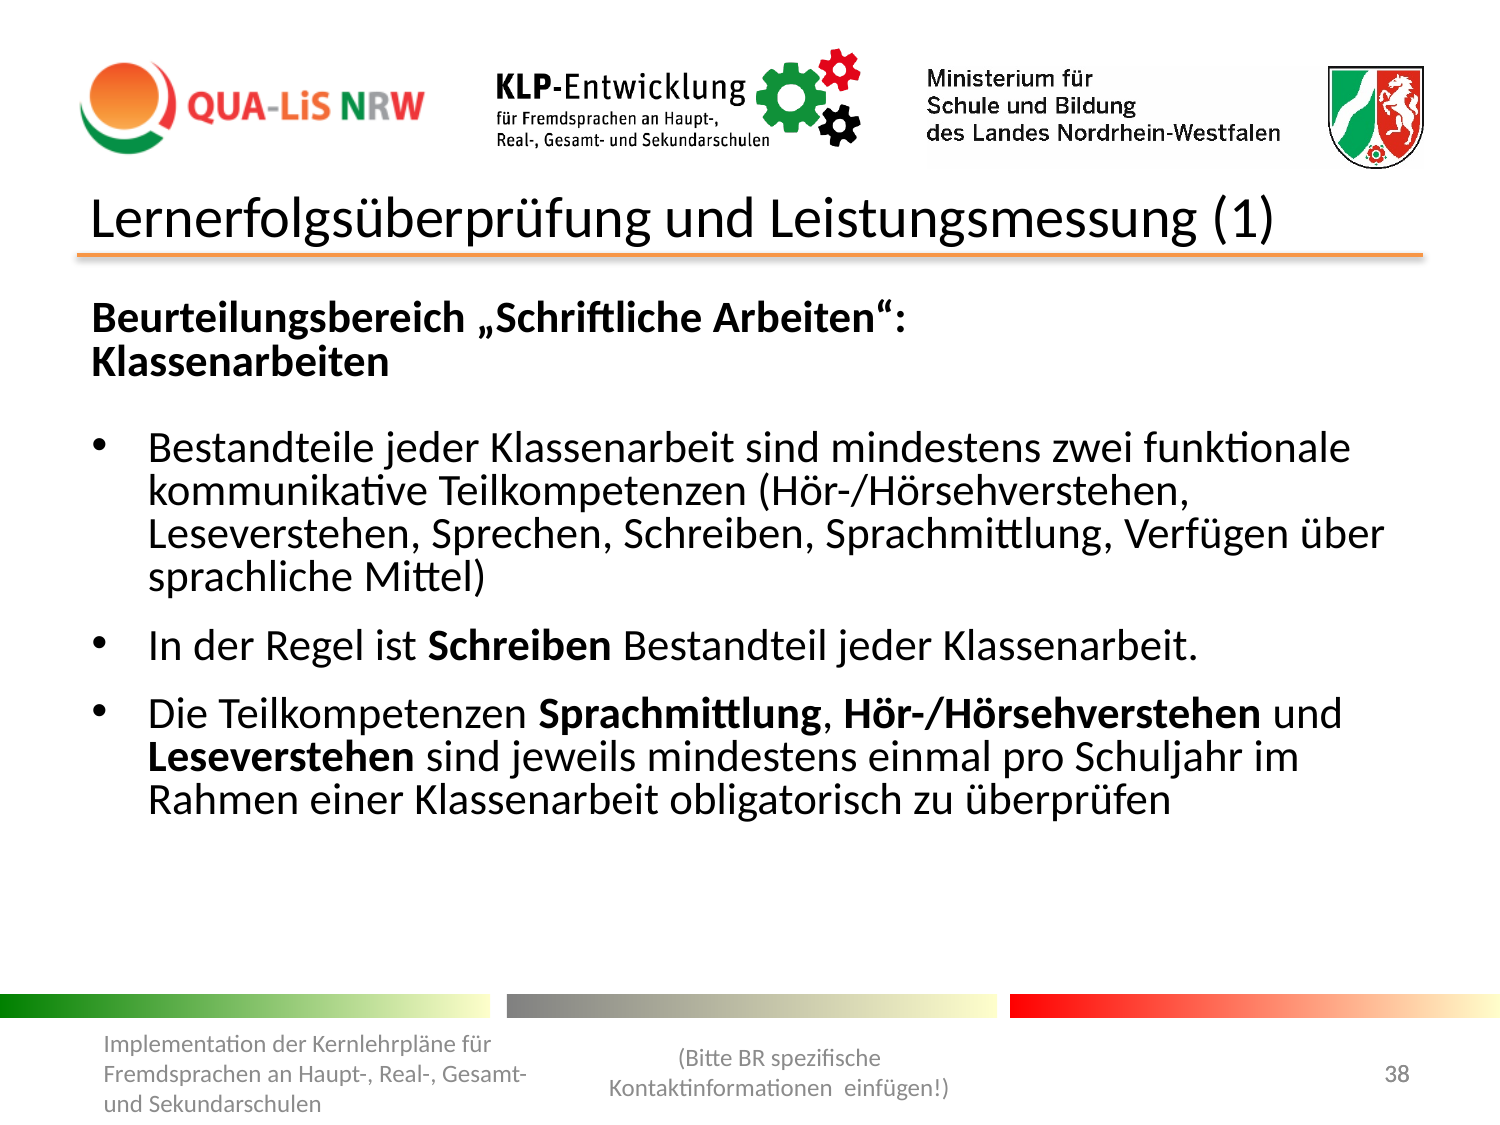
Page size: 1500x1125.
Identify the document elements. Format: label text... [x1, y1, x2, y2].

text_box Implementation der Kernlehrpläne für Fremdsprachen an Haupt-, Real-, Gesamt- und Sekundarschulen [88, 1021, 561, 1124]
text_box (Bitte BR spezifische Kontaktinformationen einfügen!) [561, 1017, 999, 1125]
text_box 38 [1328, 1042, 1425, 1103]
title Lernerfolgsüberprüfung und Leistungsmessung (1) [75, 184, 1425, 244]
picture [927, 66, 1424, 169]
picture [77, 55, 431, 158]
picture [478, 30, 880, 168]
list Beurteilungsbereich „Schriftliche Arbeiten“: Klassenarbeiten Bestandteile jeder Klassenarbeit sind mindestens zwei funktionale kommunikative Teilkompetenzen (Hör-/Hörsehverstehen, Leseverstehen, Sprechen, Schreiben, Sprachmittlung, Verfügen über sprachliche Mittel) In der Regel ist Schreiben Bestandteil jeder Klassenarbeit. Die Teilkompetenzen Sprachmittlung, Hör-/Hörsehverstehen und Leseverstehen sind jeweils mindestens einmal pro Schuljahr im Rahmen einer Klassenarbeit obligatorisch zu überprüfen [76, 290, 1427, 894]
